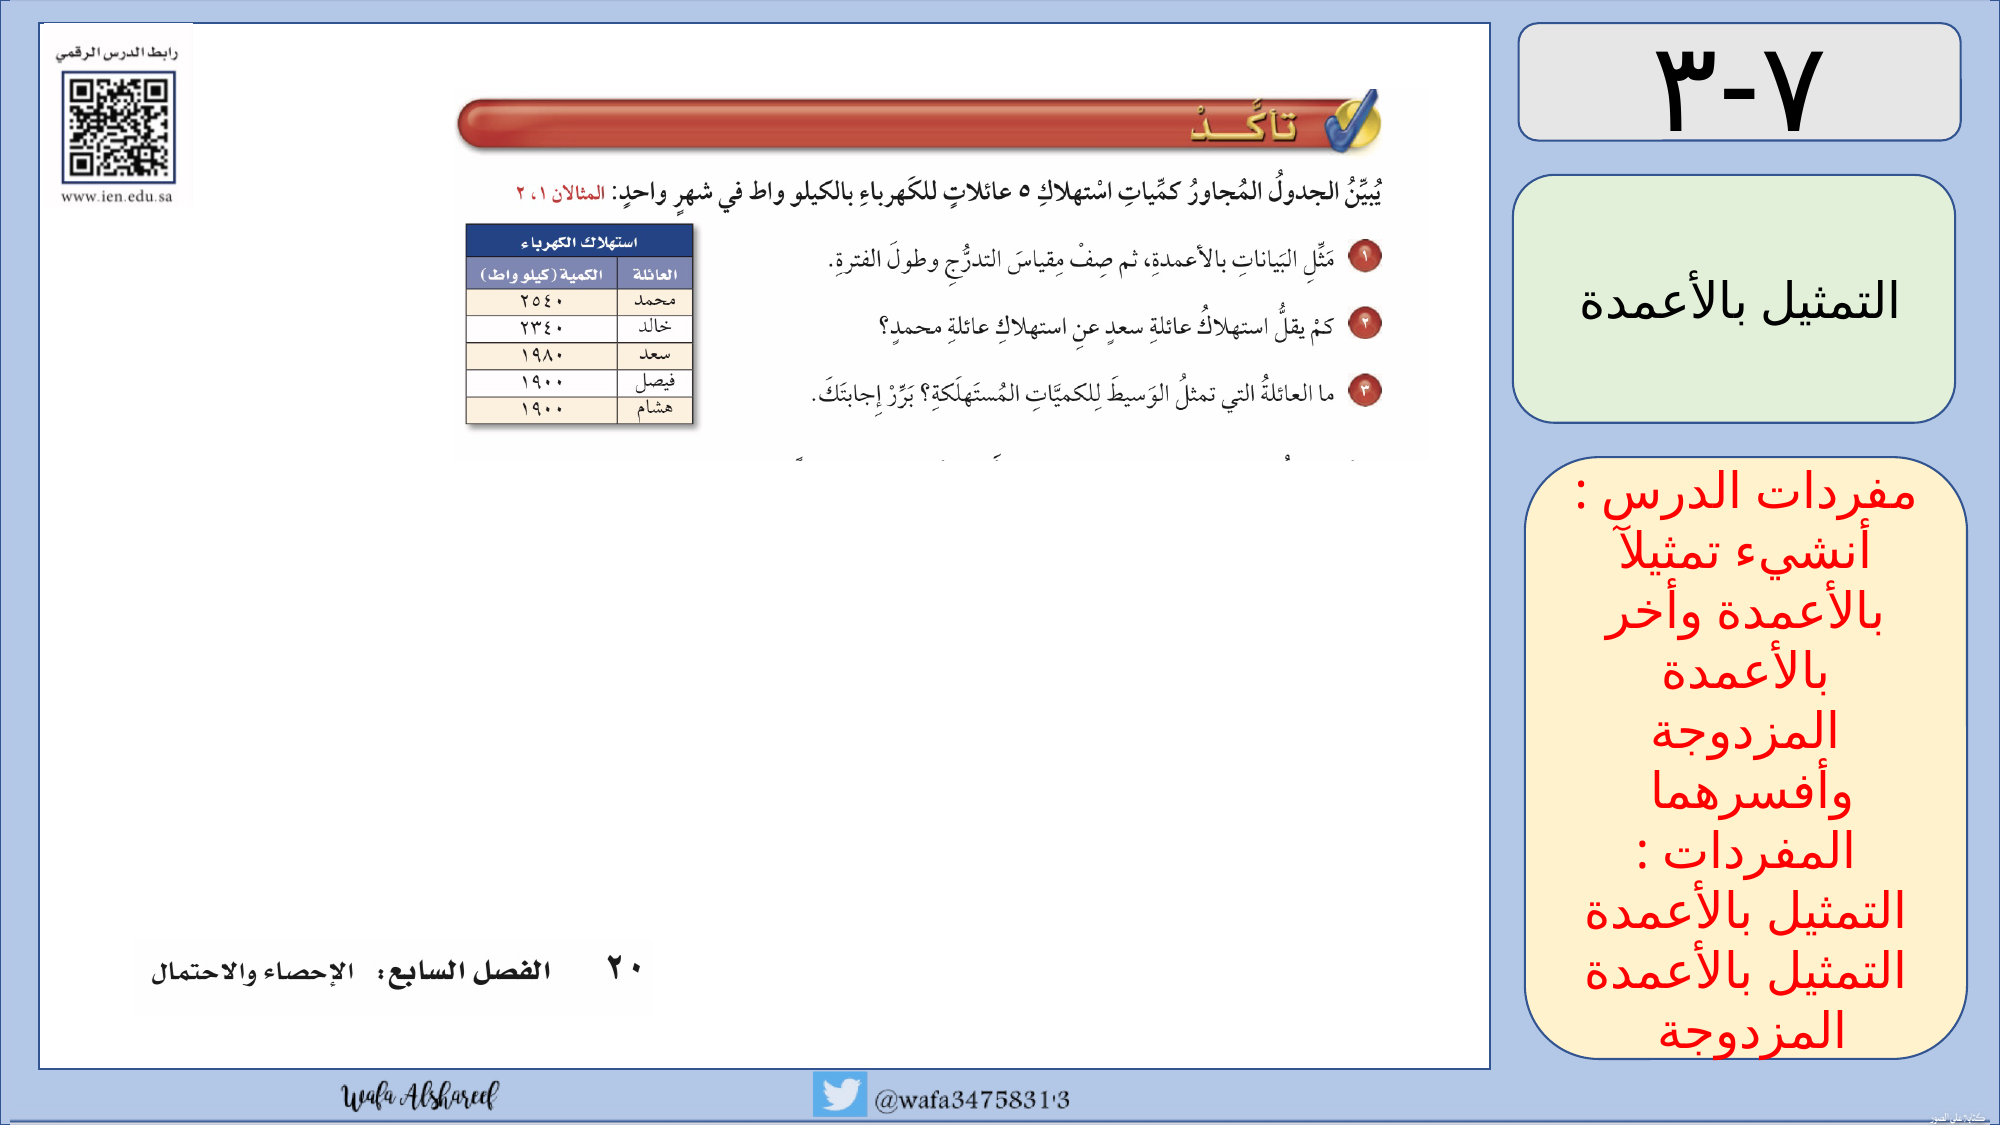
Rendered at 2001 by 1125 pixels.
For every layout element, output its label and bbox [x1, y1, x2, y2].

text_box [1990, 0, 2000, 1125]
text_box [0, 0, 10, 811]
picture [0, 0, 1990, 1125]
